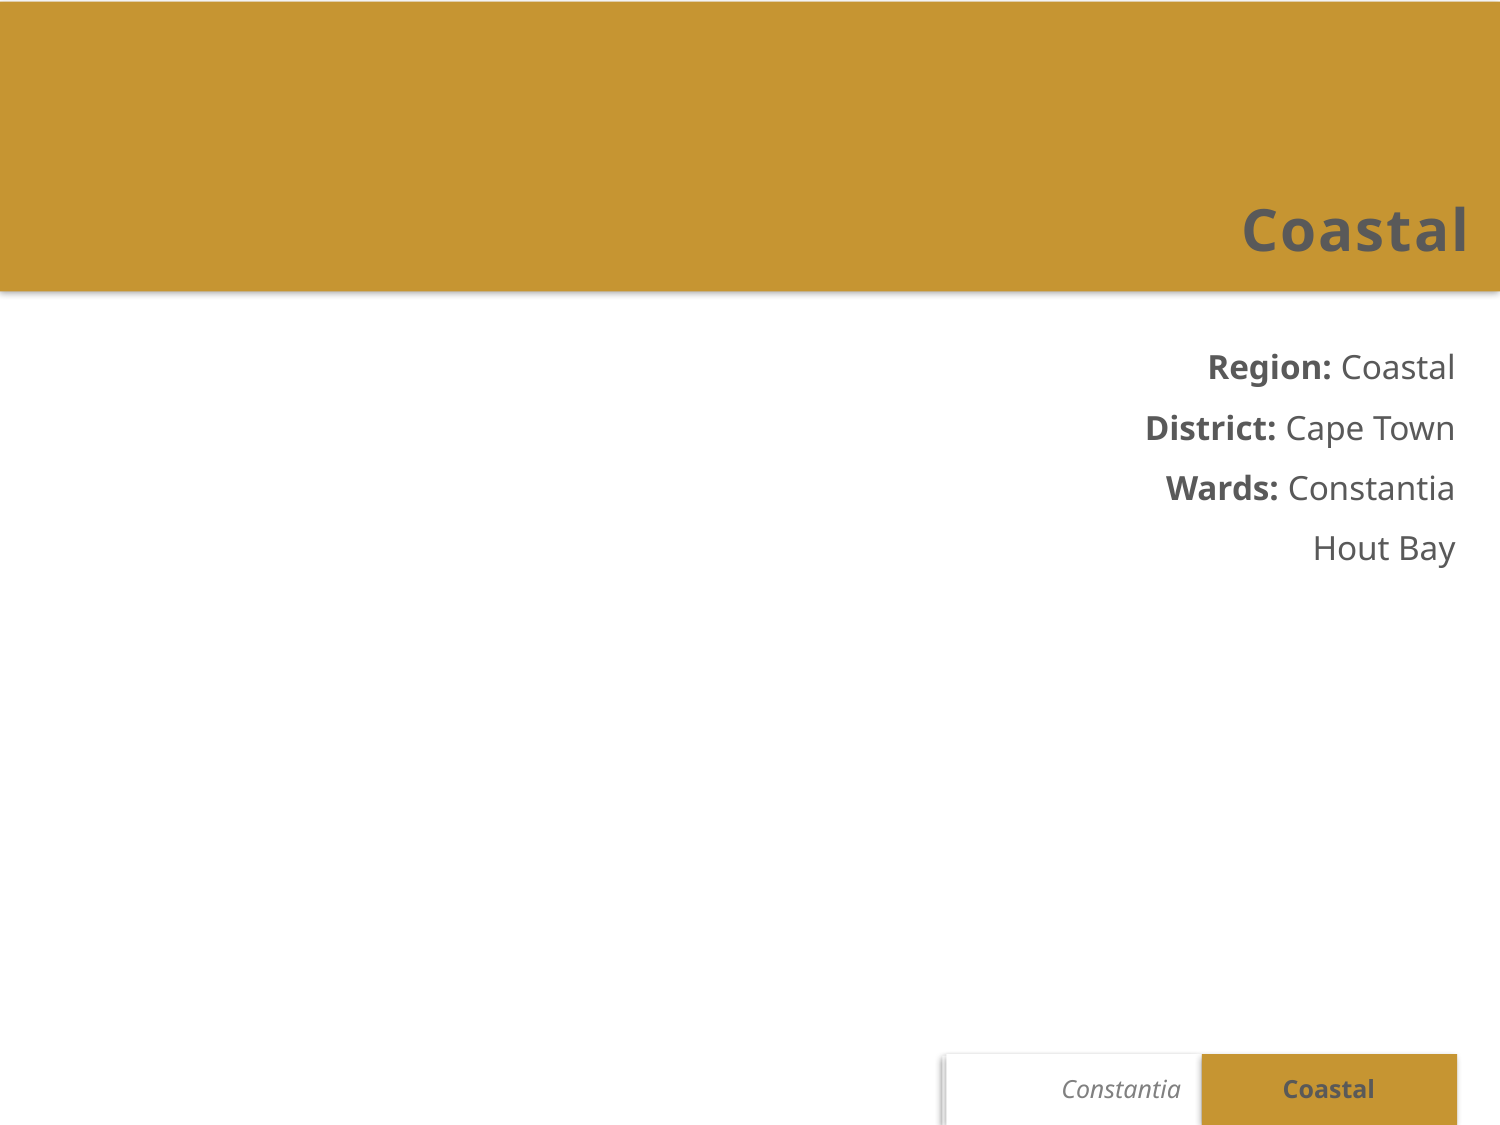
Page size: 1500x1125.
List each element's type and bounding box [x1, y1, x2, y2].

text_box [946, 1053, 1458, 1125]
text_box [0, 1, 1500, 1125]
